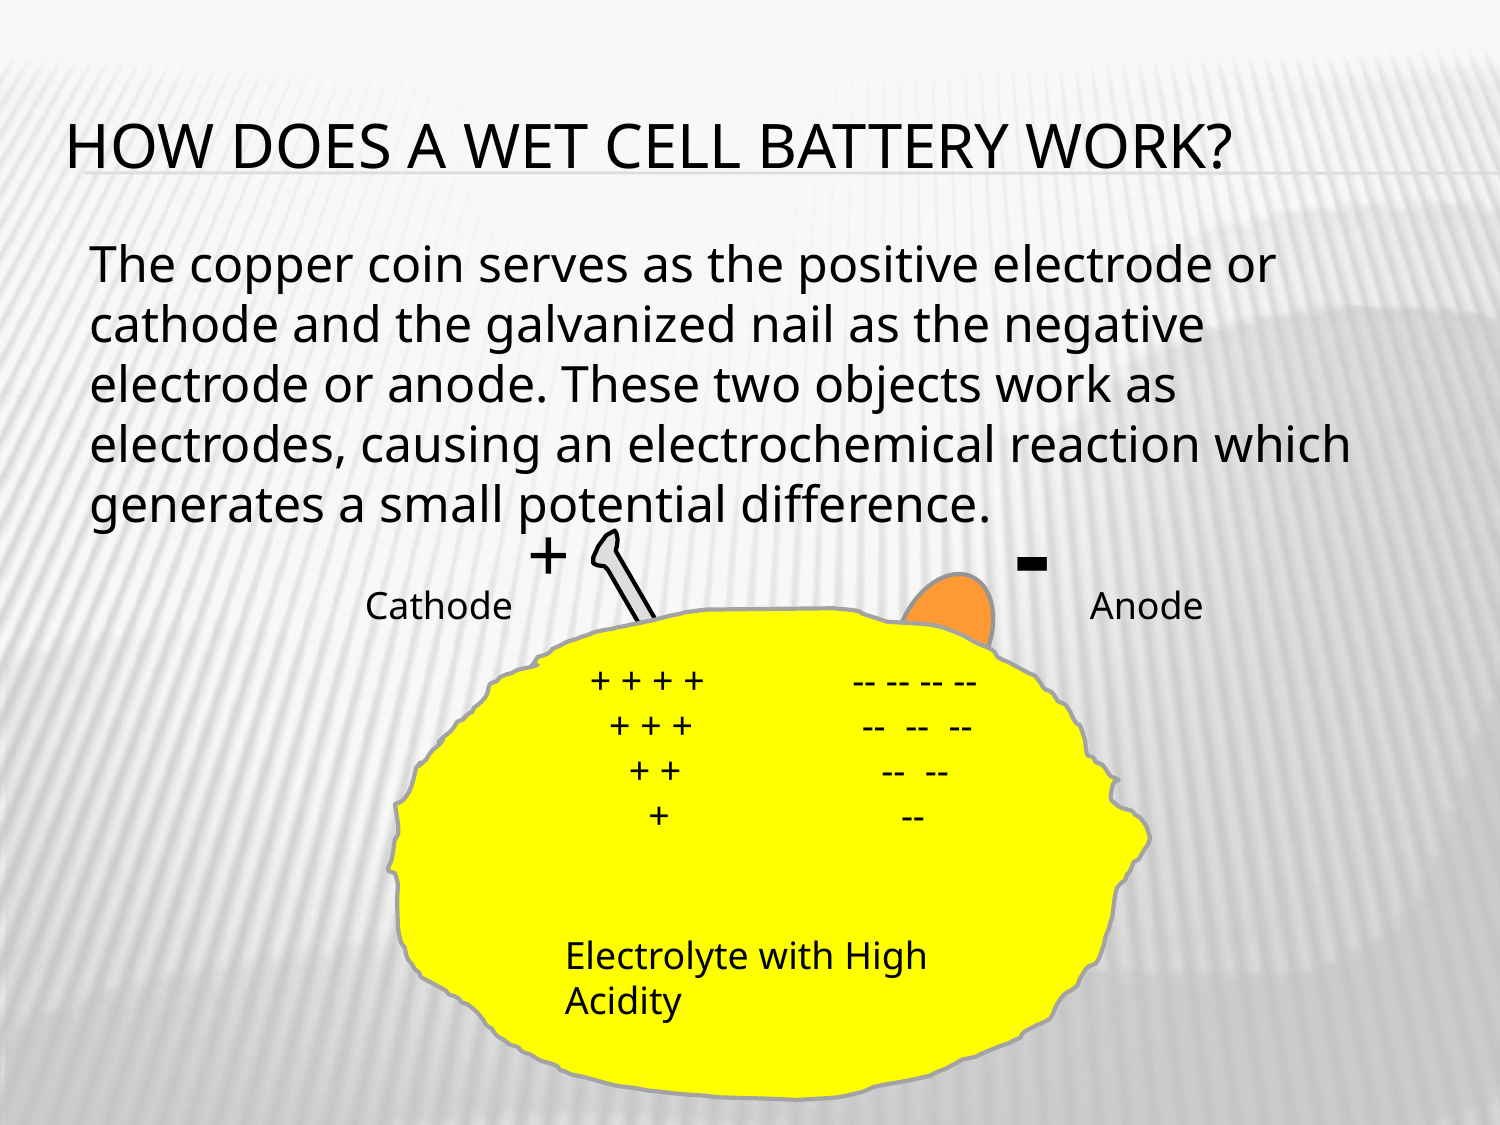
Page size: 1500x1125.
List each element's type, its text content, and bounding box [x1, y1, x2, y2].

text_box Cathode [350, 574, 538, 635]
text_box Electrolyte with High Acidity [549, 924, 1025, 1030]
text_box - [999, 474, 1100, 625]
title HOW Does a wet cell battery Work? [50, 75, 1475, 213]
text_box [591, 540, 656, 621]
text_box [386, 606, 1152, 1103]
text_box + [512, 499, 575, 605]
text_box + + + + + + + + + + [574, 649, 738, 845]
text_box [900, 571, 996, 646]
text_box -- -- -- -- -- -- -- -- -- -- [837, 649, 1000, 845]
text_box Anode [1074, 574, 1250, 635]
text_box The copper coin serves as the positive electrode or cathode and the galvanized nail as the negative electrode or anode. These two objects work as electrodes, causing an electrochemical reaction which generates a small potential difference. [74, 224, 1425, 540]
